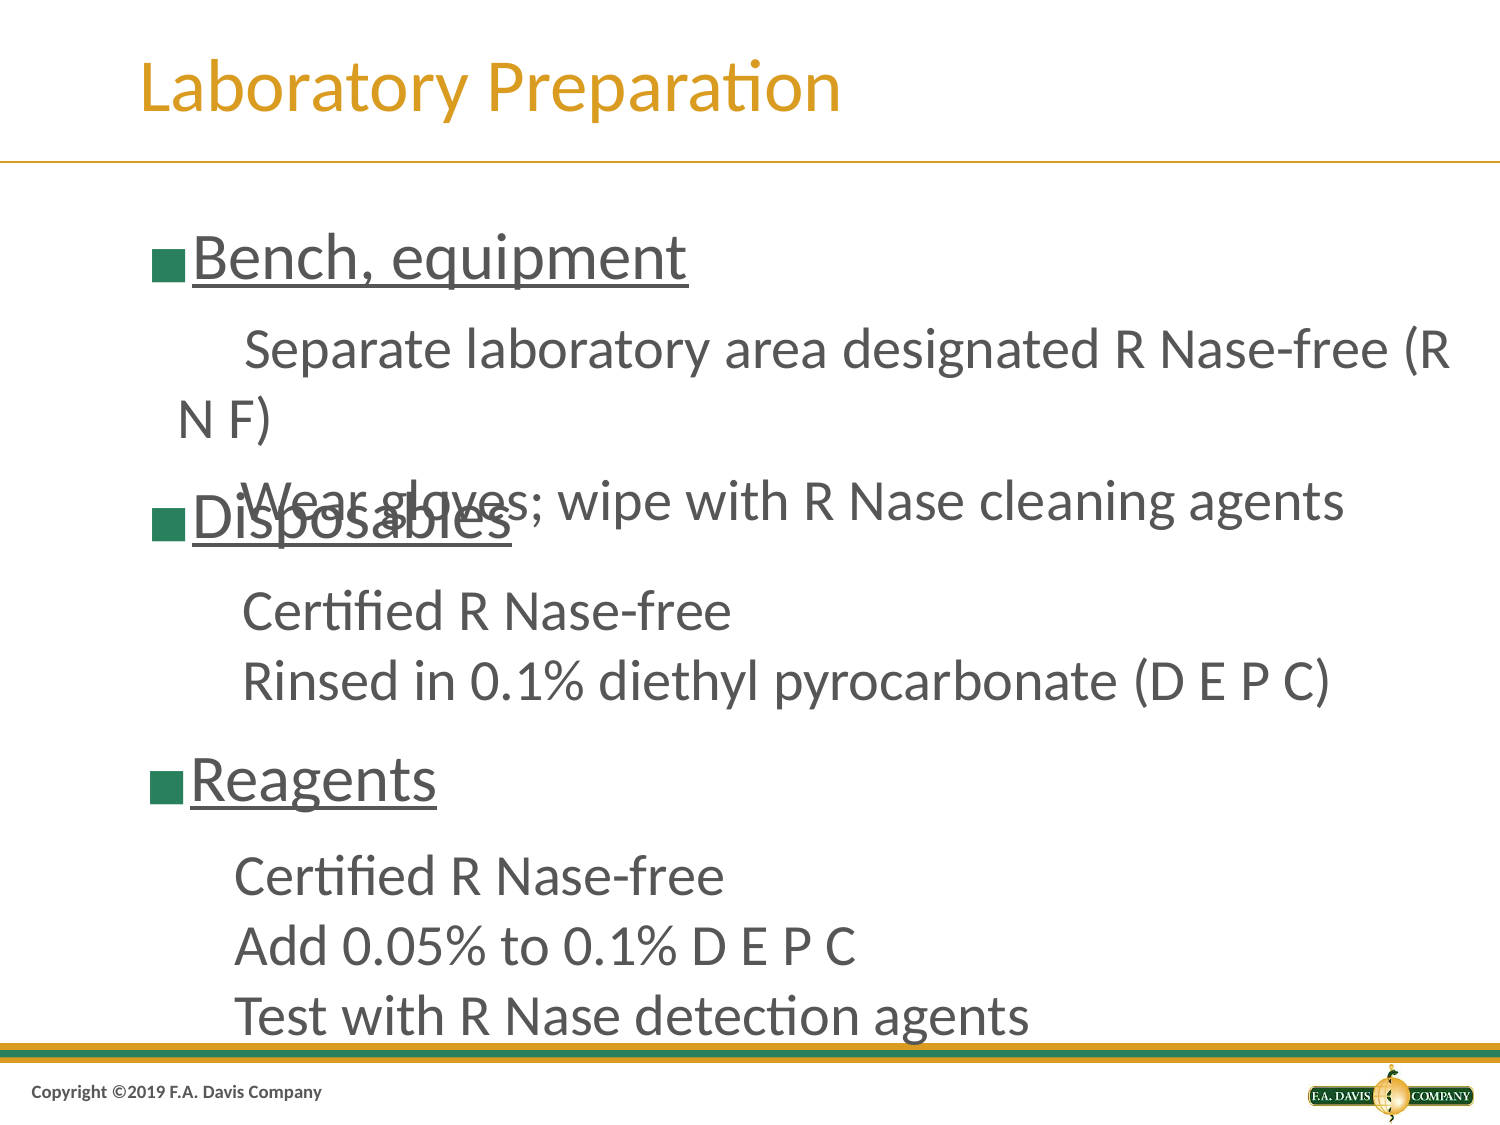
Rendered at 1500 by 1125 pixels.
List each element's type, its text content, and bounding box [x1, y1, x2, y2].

list Disposables [75, 464, 1425, 550]
title Laboratory Preparation [124, 0, 1475, 189]
picture [0, 1058, 1500, 1063]
list Certified R Nase-free Add 0.05% to 0.1% D E P C Test with R Nase detection agents [162, 829, 1250, 1050]
picture [1308, 1064, 1474, 1124]
list Certified R Nase-free Rinsed in 0.1% diethyl pyrocarbonate (D E P C) [170, 564, 1475, 712]
picture [0, 1043, 162, 1050]
picture [1250, 1043, 1500, 1050]
list Reagents [73, 727, 1424, 817]
list Bench, equipment [75, 205, 1425, 293]
list Separate laboratory area designated R Nase-free (R N F) Wear gloves; wipe with R Nase cleaning agents [106, 302, 1488, 456]
